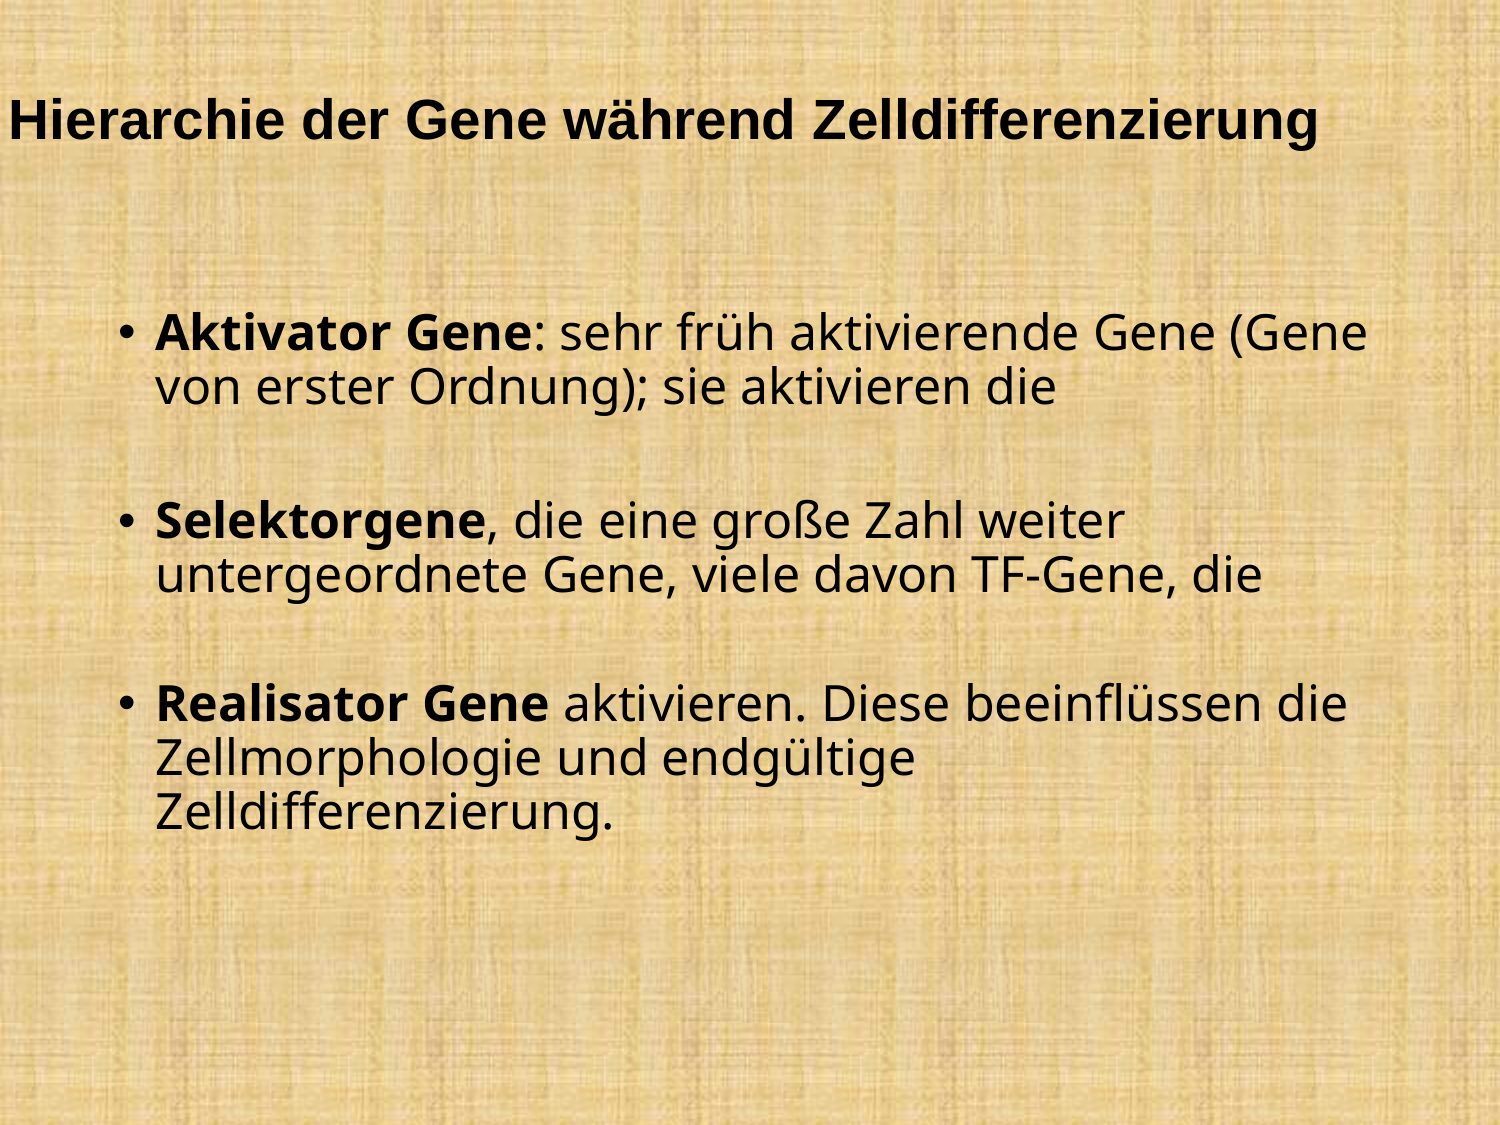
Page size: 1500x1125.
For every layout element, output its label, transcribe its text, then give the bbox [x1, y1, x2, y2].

title Hierarchie der Gene während Zelldifferenzierung [0, 64, 1494, 221]
list Aktivator Gene: sehr früh aktivierende Gene (Gene von erster Ordnung); sie aktivieren die Selektorgene, die eine große Zahl weiter untergeordnete Gene, viele davon TF-Gene, die Realisator Gene aktivieren. Diese beeinflüssen die Zellmorphologie und endgültige Zelldifferenzierung. [103, 299, 1397, 1014]
picture [0, 0, 1500, 1125]
